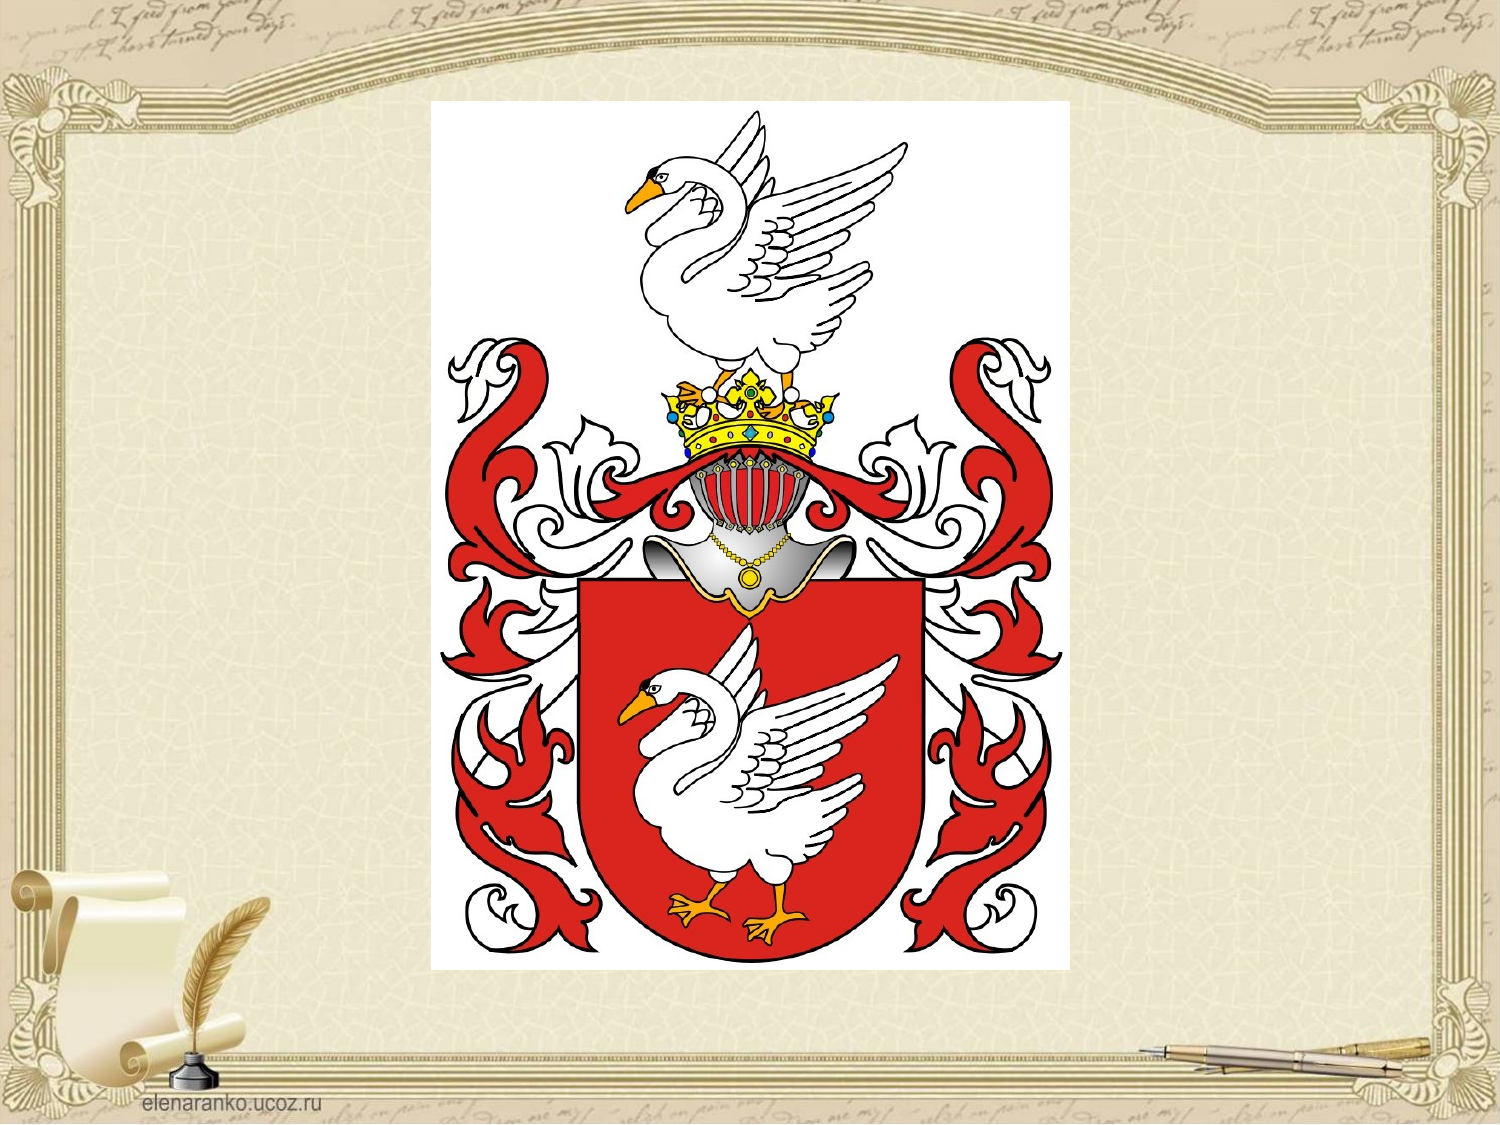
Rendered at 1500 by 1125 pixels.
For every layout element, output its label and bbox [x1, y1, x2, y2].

list [430, 101, 1070, 970]
picture [0, 0, 1500, 1125]
